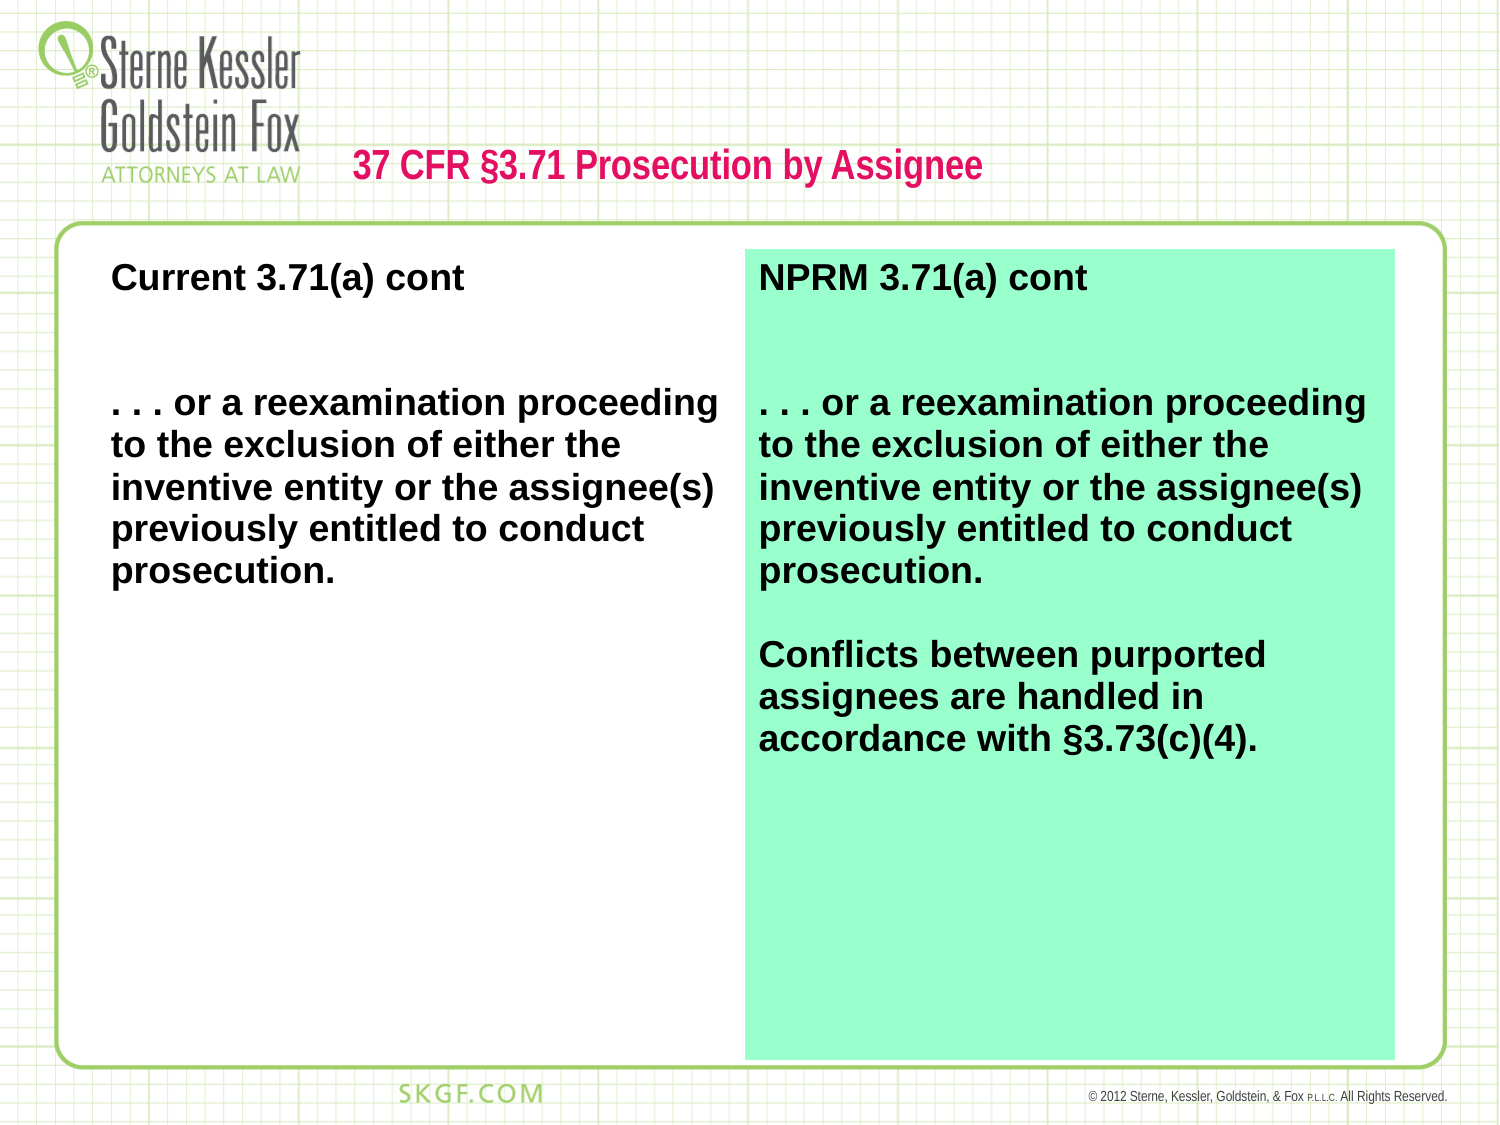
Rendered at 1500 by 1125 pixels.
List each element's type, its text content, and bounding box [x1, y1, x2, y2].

table_header Current 3.71(a) cont . . . or a reexamination proceeding to the exclusion of either the inventive entity or the assignee(s) previously entitled to conduct prosecution. [97, 249, 743, 1060]
picture [0, 0, 1500, 1125]
table_header NPRM 3.71(a) cont . . . or a reexamination proceeding to the exclusion of either the inventive entity or the assignee(s) previously entitled to conduct prosecution. Conflicts between purported assignees are handled in accordance with §3.73(c)(4). [745, 249, 1395, 1060]
title 37 CFR §3.71 Prosecution by Assignee [337, 51, 1451, 226]
